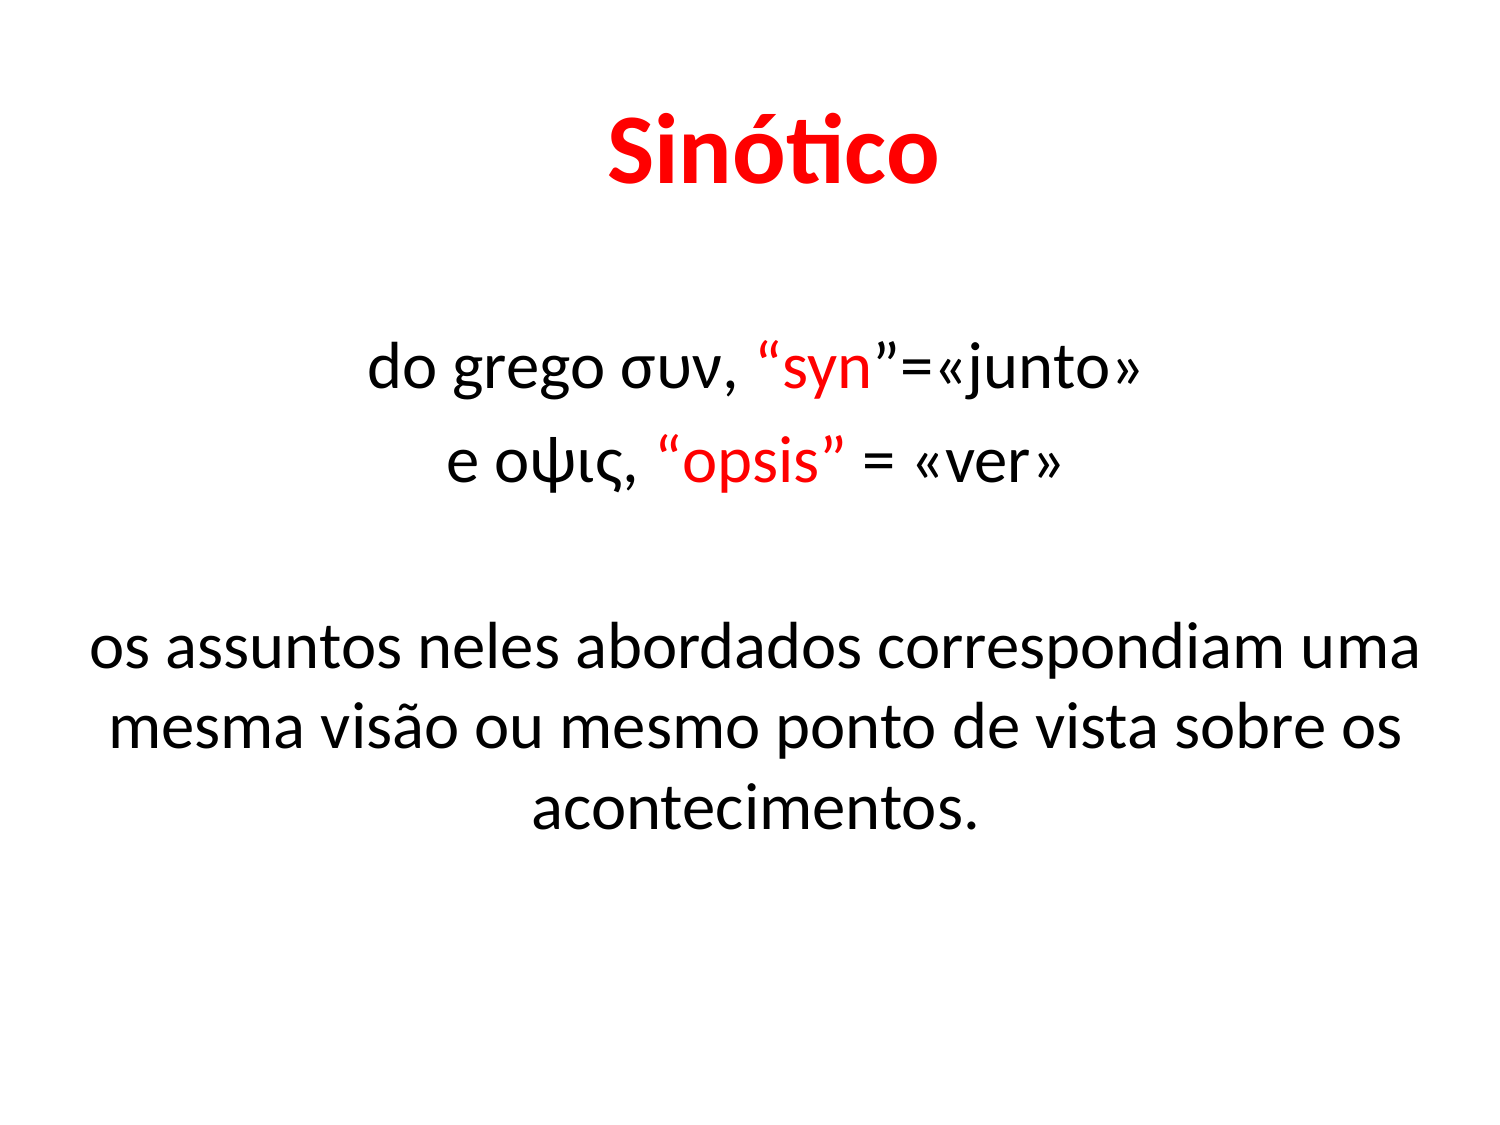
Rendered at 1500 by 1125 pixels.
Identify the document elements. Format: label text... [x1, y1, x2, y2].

title Sinótico [442, 78, 1105, 209]
subtitle do grego συν, “syn”=«junto» e οψις, “opsis” = «ver» os assuntos neles abordados correspondiam uma mesma visão ou mesmo ponto de vista sobre os acontecimentos. [64, 314, 1447, 965]
